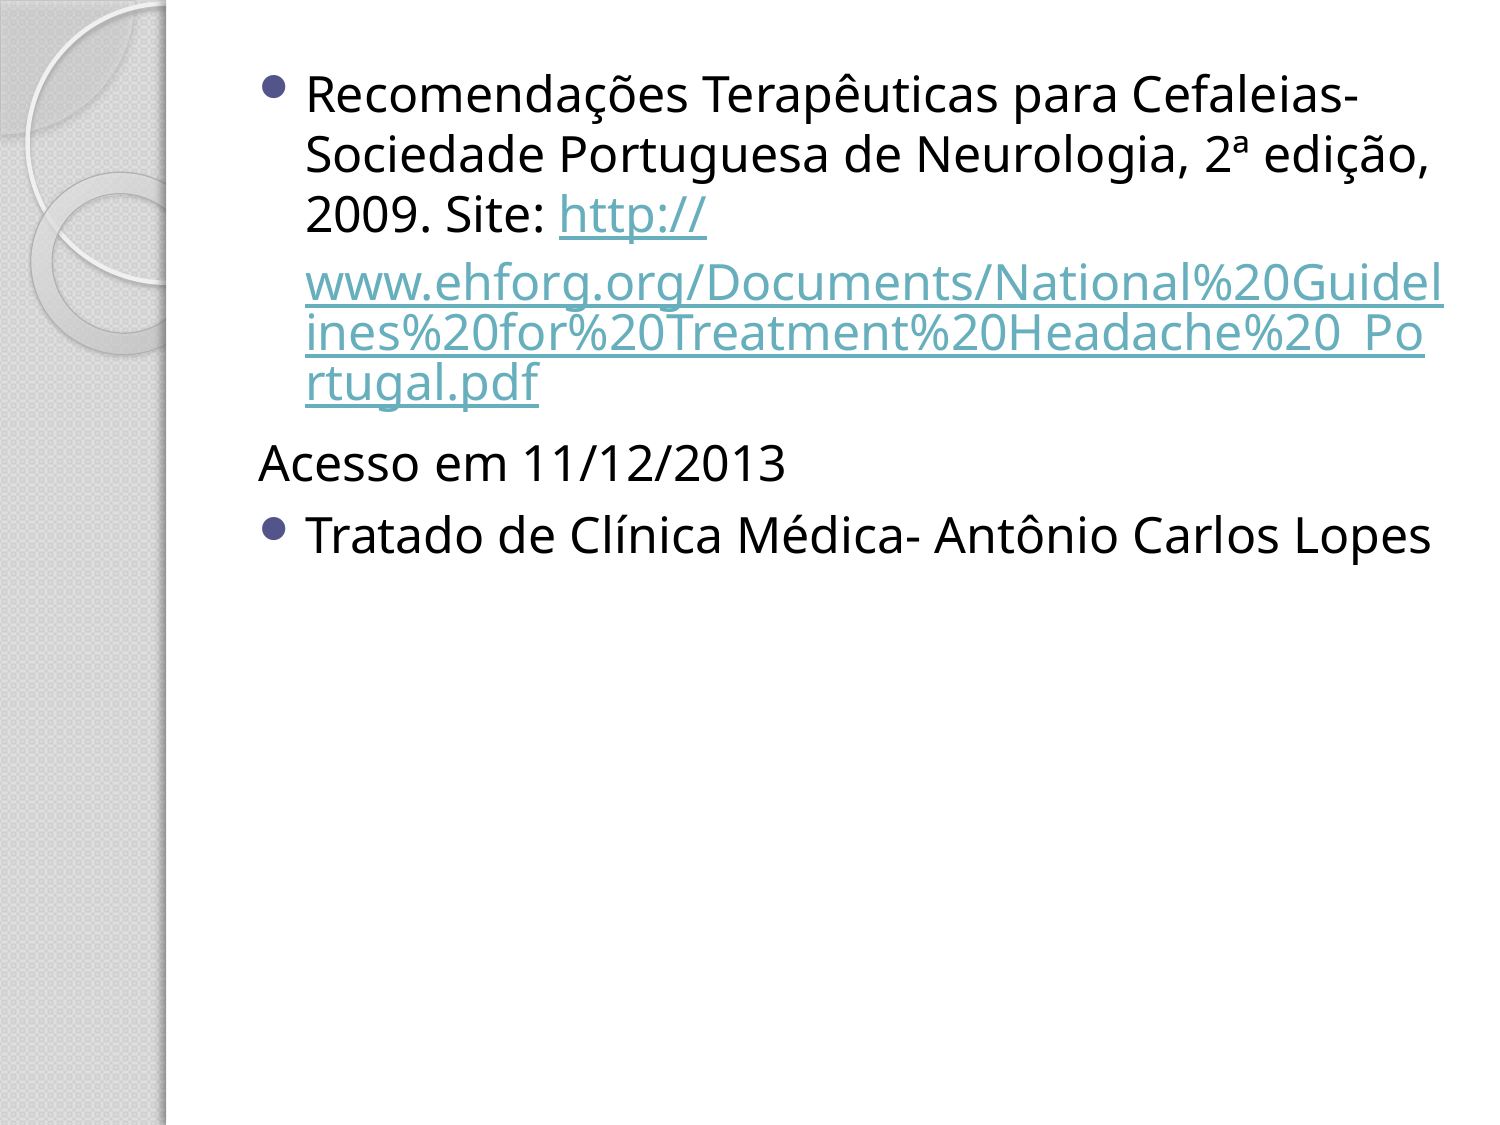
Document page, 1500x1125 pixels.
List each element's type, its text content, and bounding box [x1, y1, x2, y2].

list Recomendações Terapêuticas para Cefaleias- Sociedade Portuguesa de Neurologia, 2ª edição, 2009. Site: http://www.ehforg.org/Documents/National%20Guidelines%20for%20Treatment%20Headache%20_Portugal.pdf Acesso em 11/12/2013 Tratado de Clínica Médica- Antônio Carlos Lopes [230, 54, 1461, 1071]
